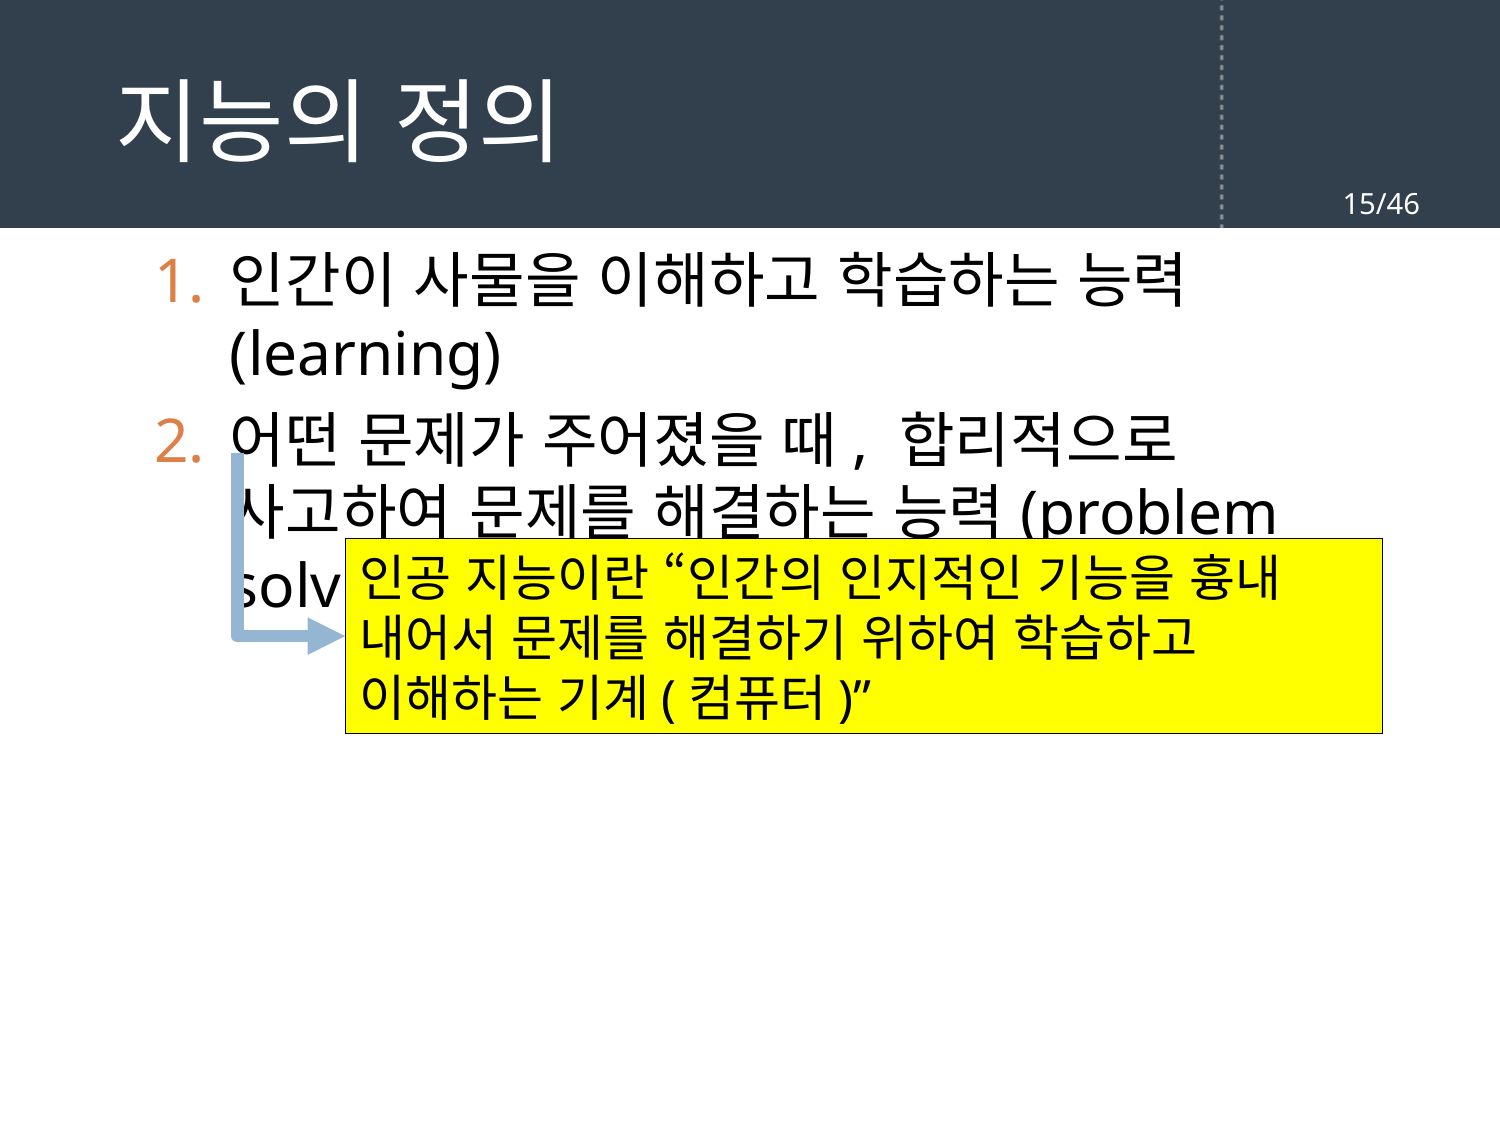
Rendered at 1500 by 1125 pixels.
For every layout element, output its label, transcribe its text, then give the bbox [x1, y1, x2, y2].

list 인간이 사물을 이해하고 학습하는 능력(learning) 어떤 문제가 주어졌을 때, 합리적으로 사고하여 문제를 해결하는 능력(problem solving) [140, 234, 1399, 1085]
picture [0, 0, 1500, 228]
text_box 인공 지능이란 “인간의 인지적인 기능을 흉내 내어서 문제를 해결하기 위하여 학습하고 이해하는 기계(컴퓨터)” [345, 538, 1383, 734]
title 지능의 정의 [100, 37, 1438, 200]
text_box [198, 490, 384, 600]
slide_number 15/46 [1328, 177, 1486, 223]
